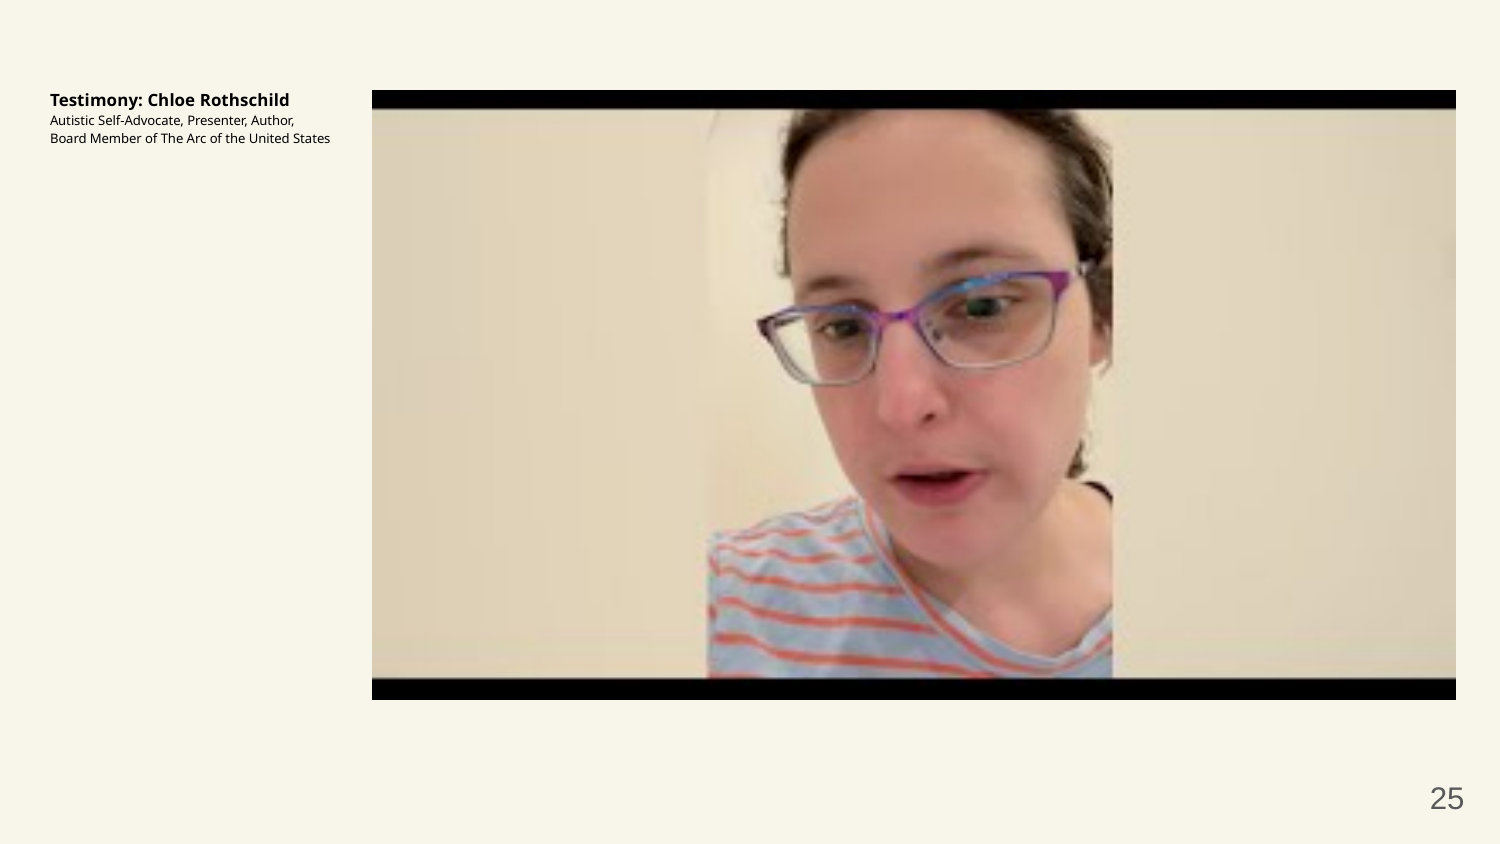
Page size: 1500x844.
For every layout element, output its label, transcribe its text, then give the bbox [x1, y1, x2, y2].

title Testimony: Chloe Rothschild Autistic Self-Advocate, Presenter, Author, Board Member of The Arc of the United States [34, 71, 348, 166]
picture [372, 90, 1456, 700]
slide_number 25 [1389, 764, 1480, 830]
